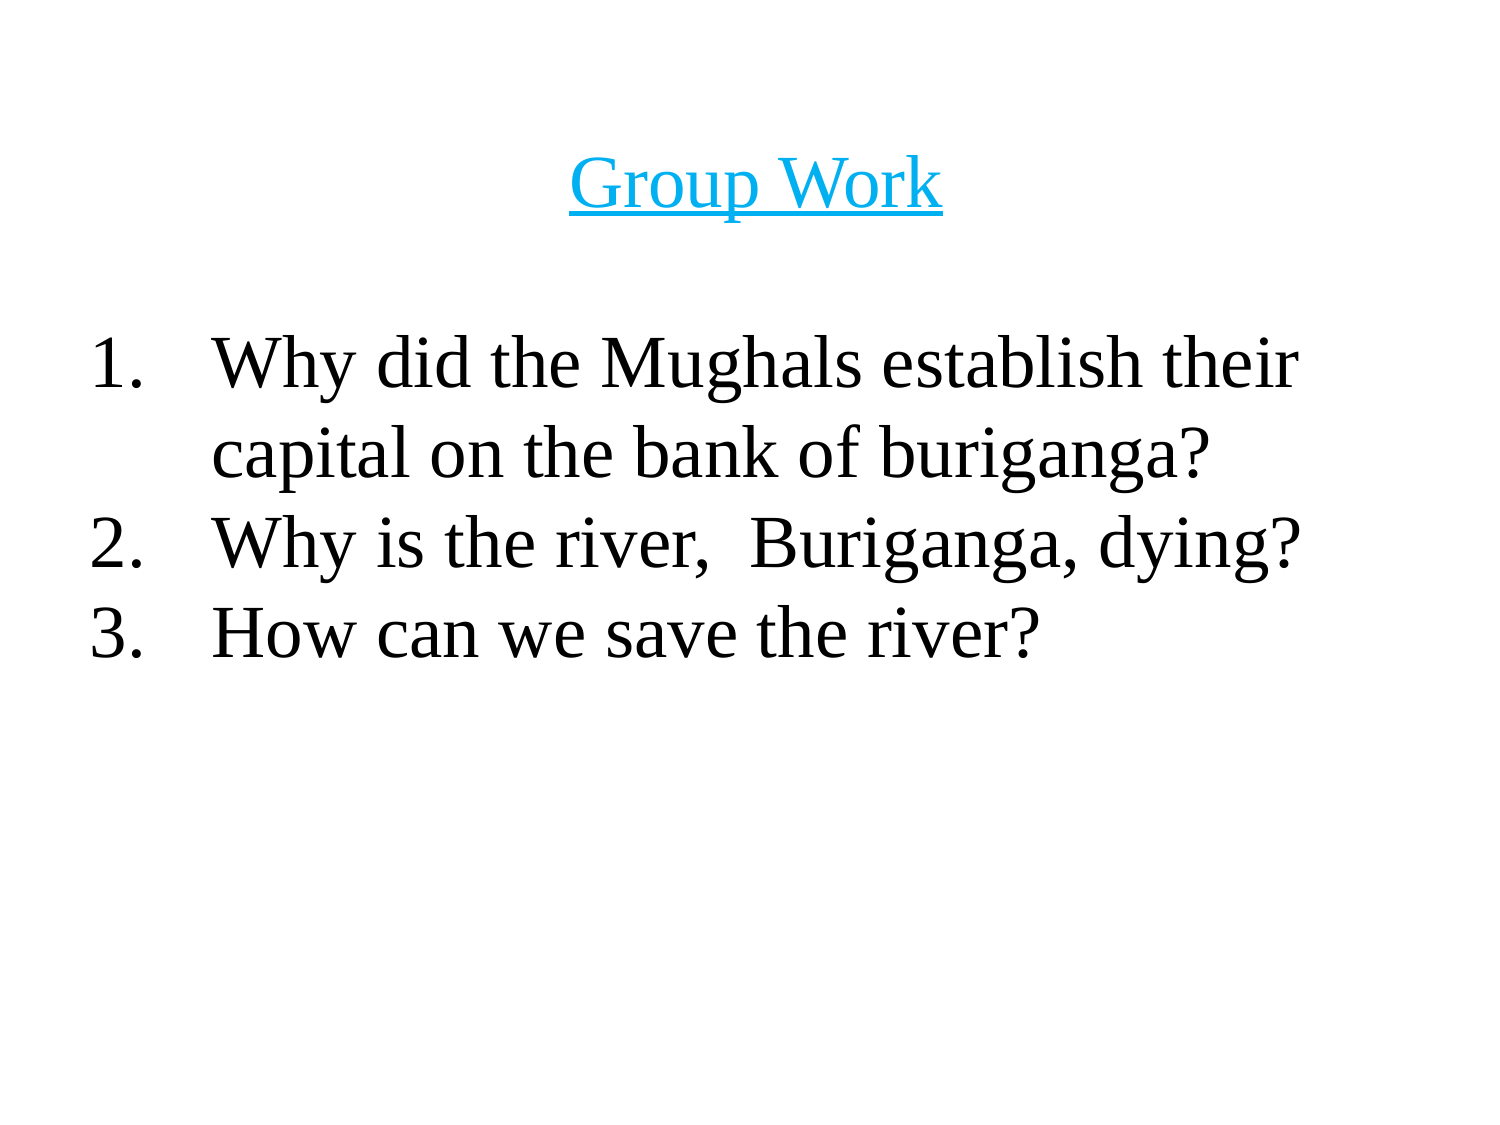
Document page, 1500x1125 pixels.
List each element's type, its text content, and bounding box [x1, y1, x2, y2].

text_box Group Work Why did the Mughals establish their capital on the bank of buriganga? Why is the river, Buriganga, dying? How can we save the river? [74, 124, 1438, 770]
